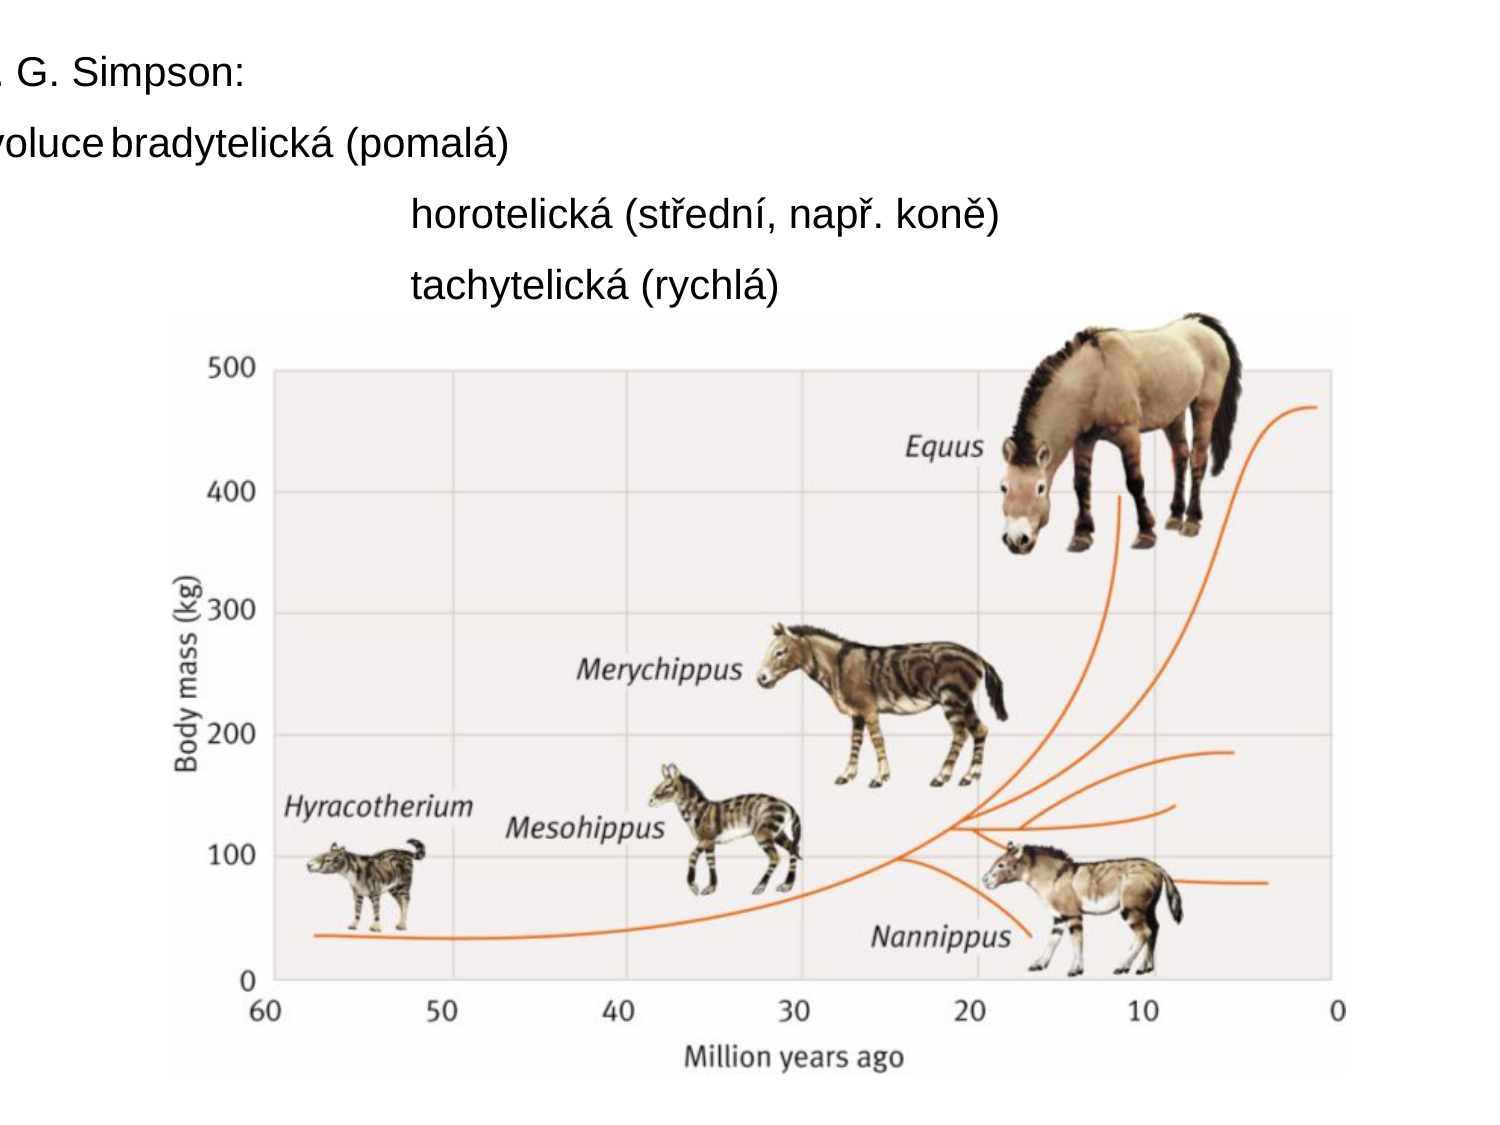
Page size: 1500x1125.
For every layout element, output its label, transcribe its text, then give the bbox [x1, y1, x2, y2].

picture [170, 311, 1347, 1076]
text_box G. G. Simpson: evoluce bradytelická (pomalá) horotelická (střední, např. koně) tachytelická (rychlá) [0, 37, 1016, 316]
